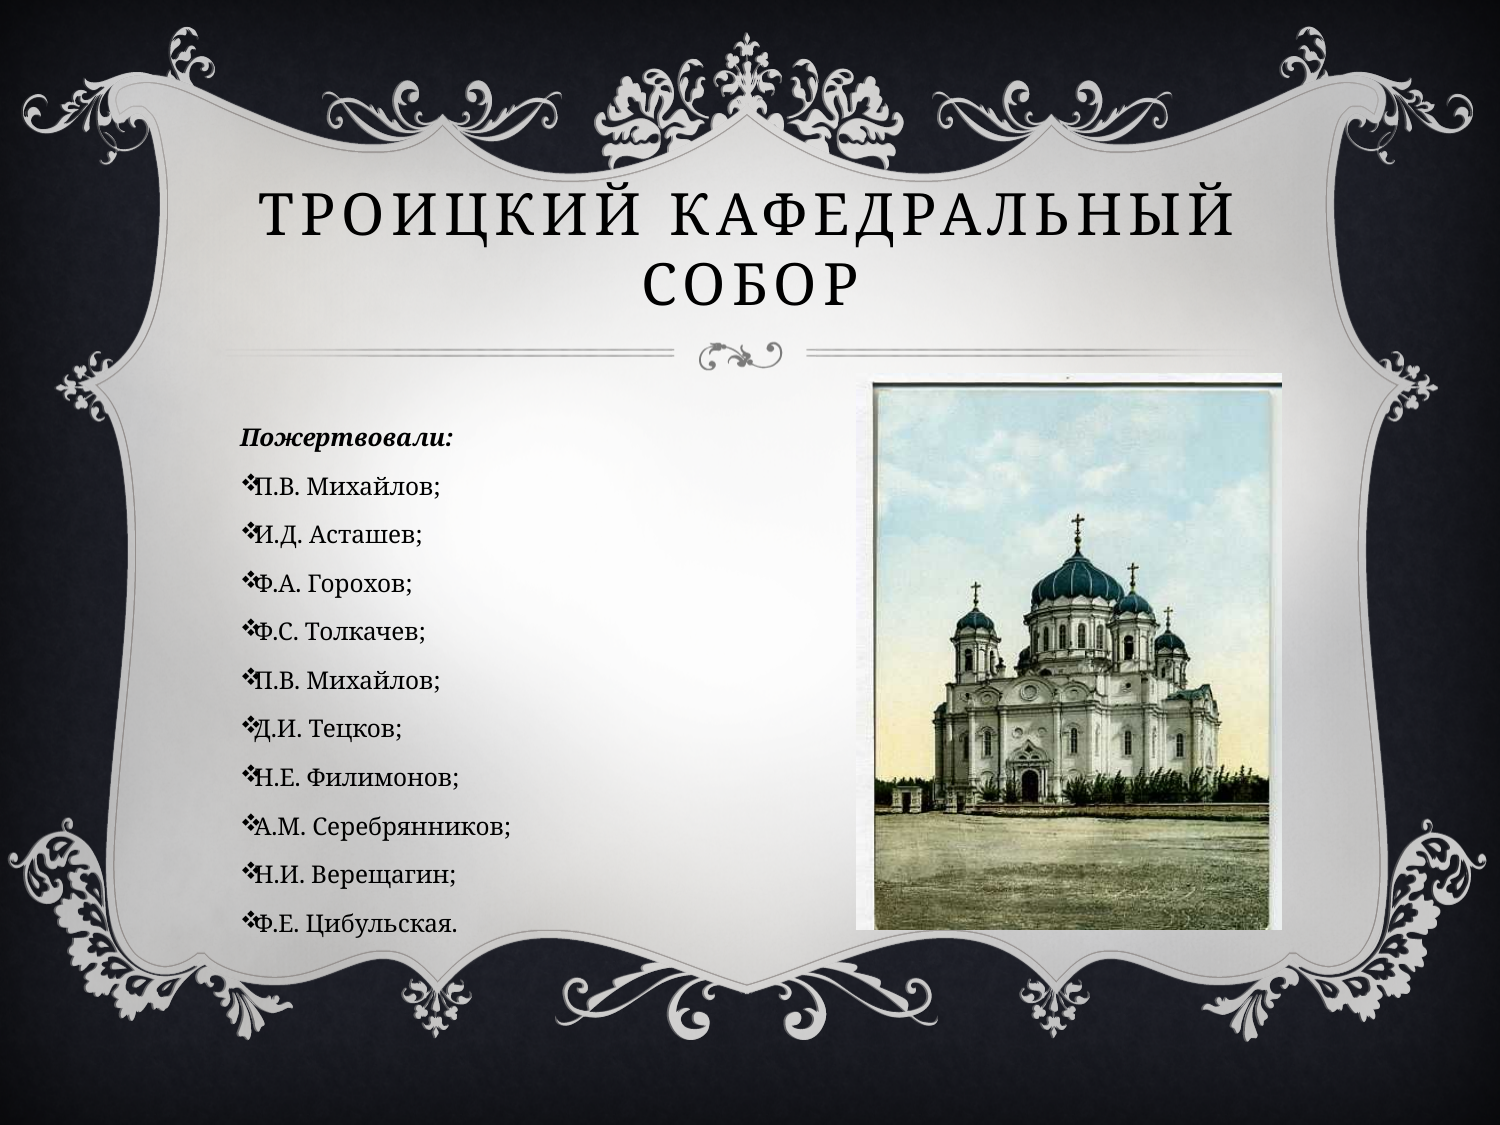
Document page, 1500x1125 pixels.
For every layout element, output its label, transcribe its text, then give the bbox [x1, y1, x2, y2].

picture [0, 373, 1500, 1125]
list Пожертвовали: П.В. Михайлов; И.Д. Асташев; Ф.А. Горохов; Ф.С. Толкачев; П.В. Михайлов; Д.И. Тецков; Н.Е. Филимонов; А.М. Серебрянников; Н.И. Верещагин; Ф.Е. Цибульская. [225, 399, 750, 953]
title Троицкий кафедральный собор [225, 212, 1275, 325]
picture [0, 0, 1500, 265]
